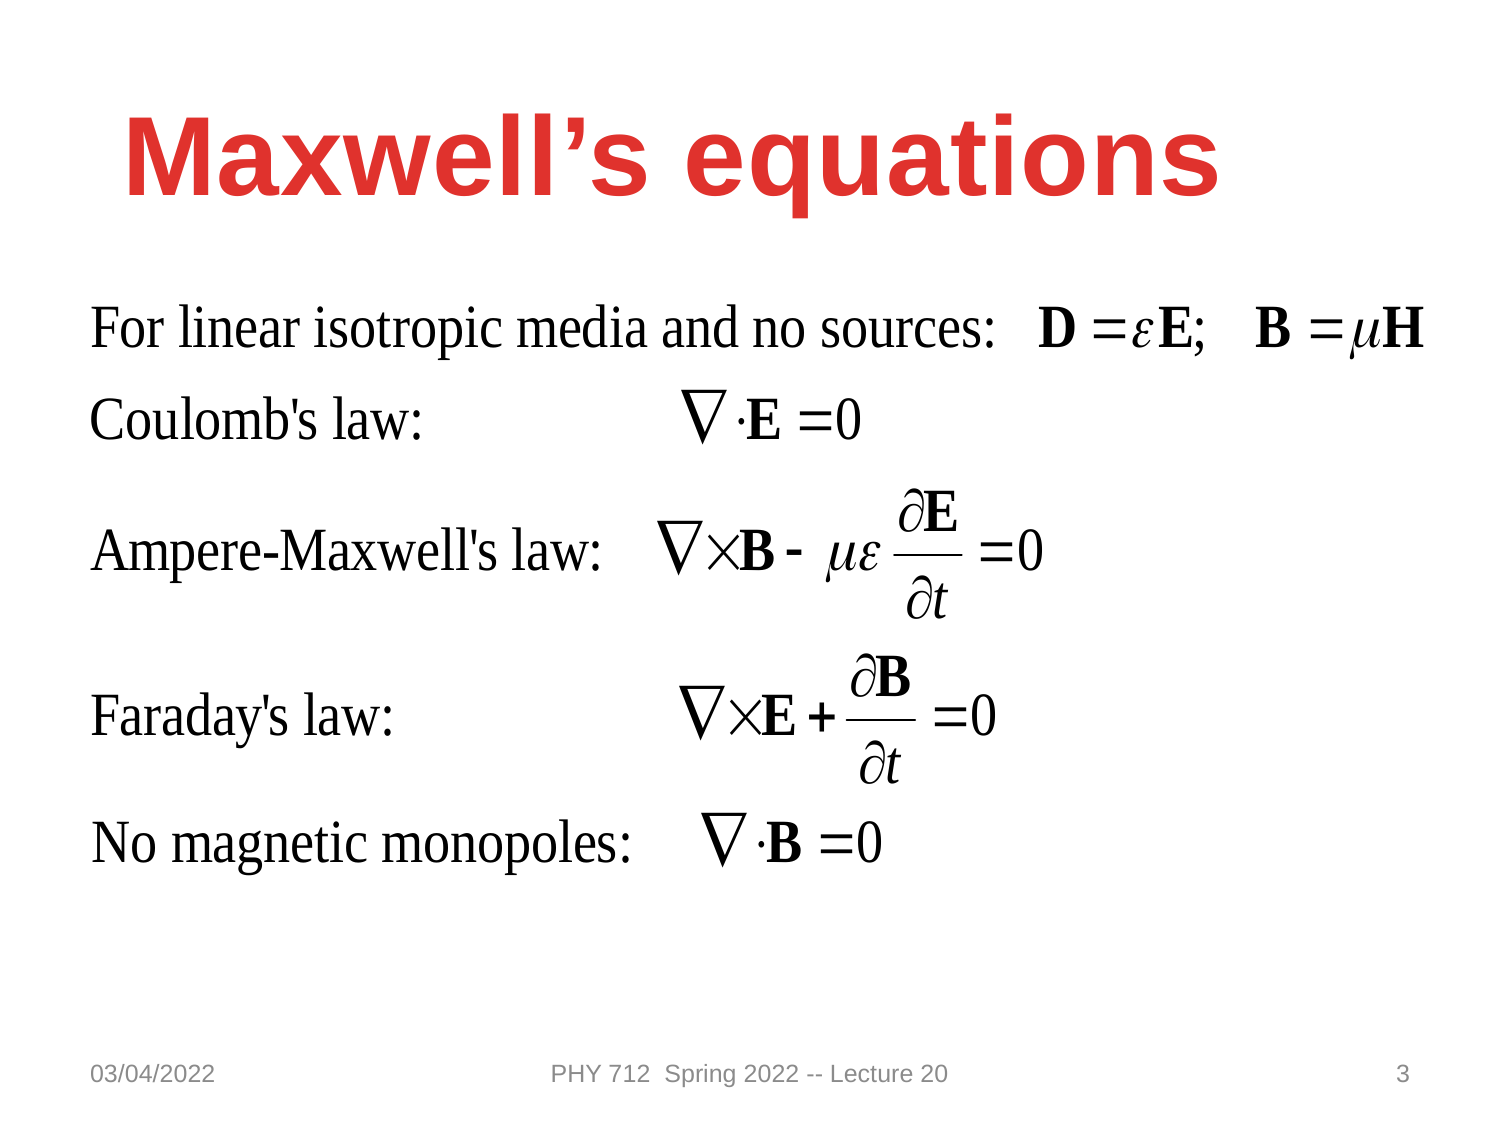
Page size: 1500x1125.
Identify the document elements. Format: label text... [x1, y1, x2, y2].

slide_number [75, 1042, 425, 1103]
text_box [81, 74, 1438, 888]
footer PHY 712 Spring 2022 -- Lecture 20 [512, 1042, 988, 1103]
slide_number 3 [1074, 1042, 1425, 1103]
